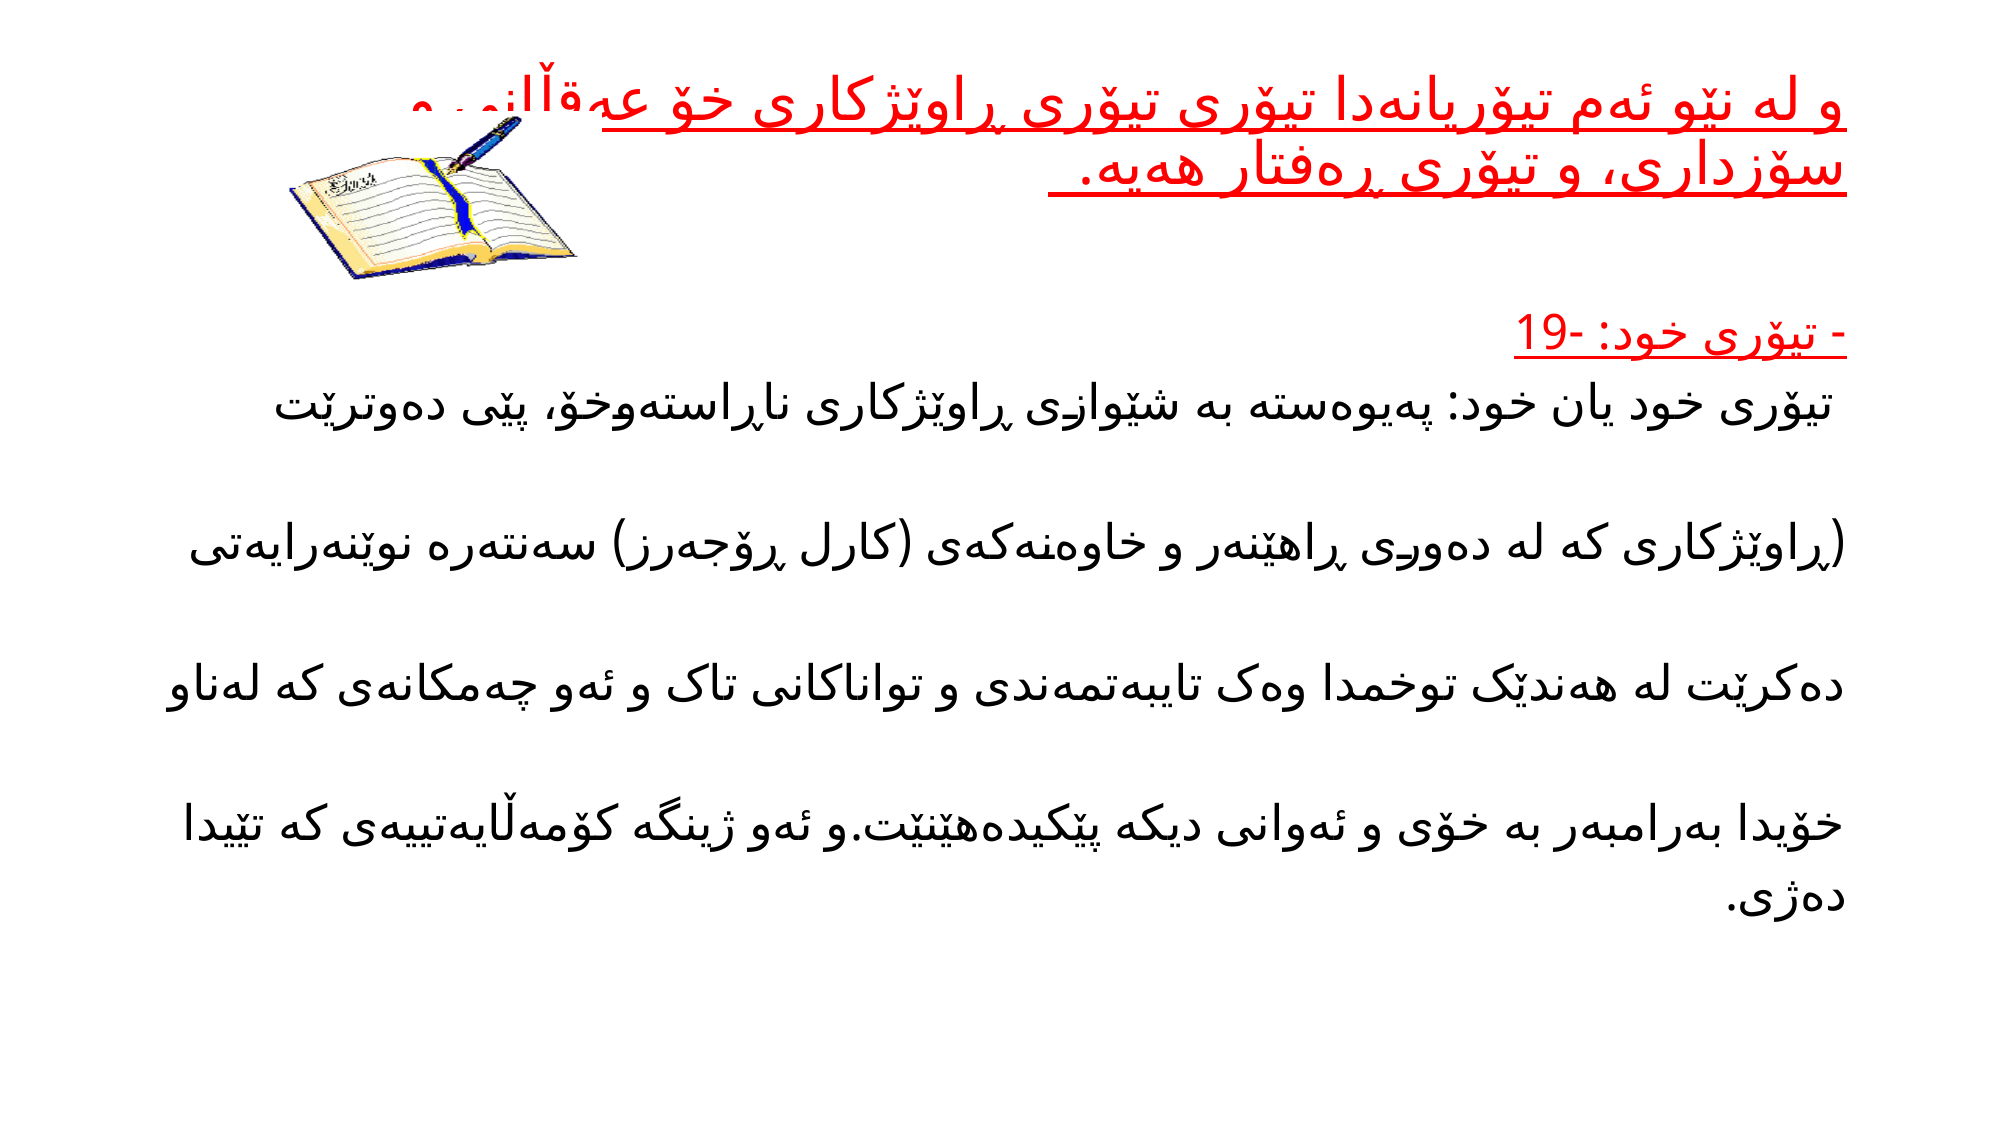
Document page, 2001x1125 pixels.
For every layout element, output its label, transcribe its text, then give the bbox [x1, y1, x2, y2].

picture [284, 111, 602, 284]
title و لە نێو ئەم تیۆریانەدا تیۆری تیۆری ڕاوێژکاری خۆ عەقڵانی و سۆزداری، و تیۆری ڕەفتار هەیە. [137, 59, 1863, 278]
list - تیۆری خود: -19 تیۆری خود یان خود: پەیوەستە بە شێوازی ڕاوێژکاری ناڕاستەوخۆ، پێی دەوترێت (ڕاوێژکاری کە لە دەوری ڕاهێنەر و خاوەنەکەی (کارل ڕۆجەرز) سەنتەرە نوێنەرایەتی دەکرێت لە هەندێک توخمدا وەک تایبەتمەندی و تواناکانی تاک و ئەو چەمکانەی کە لەناو خۆیدا بەرامبەر بە خۆی و ئەوانی دیکە پێکیدەهێنێت.و ئەو ژینگە کۆمەڵایەتییەی کە تێیدا دەژی. [137, 299, 1863, 1014]
